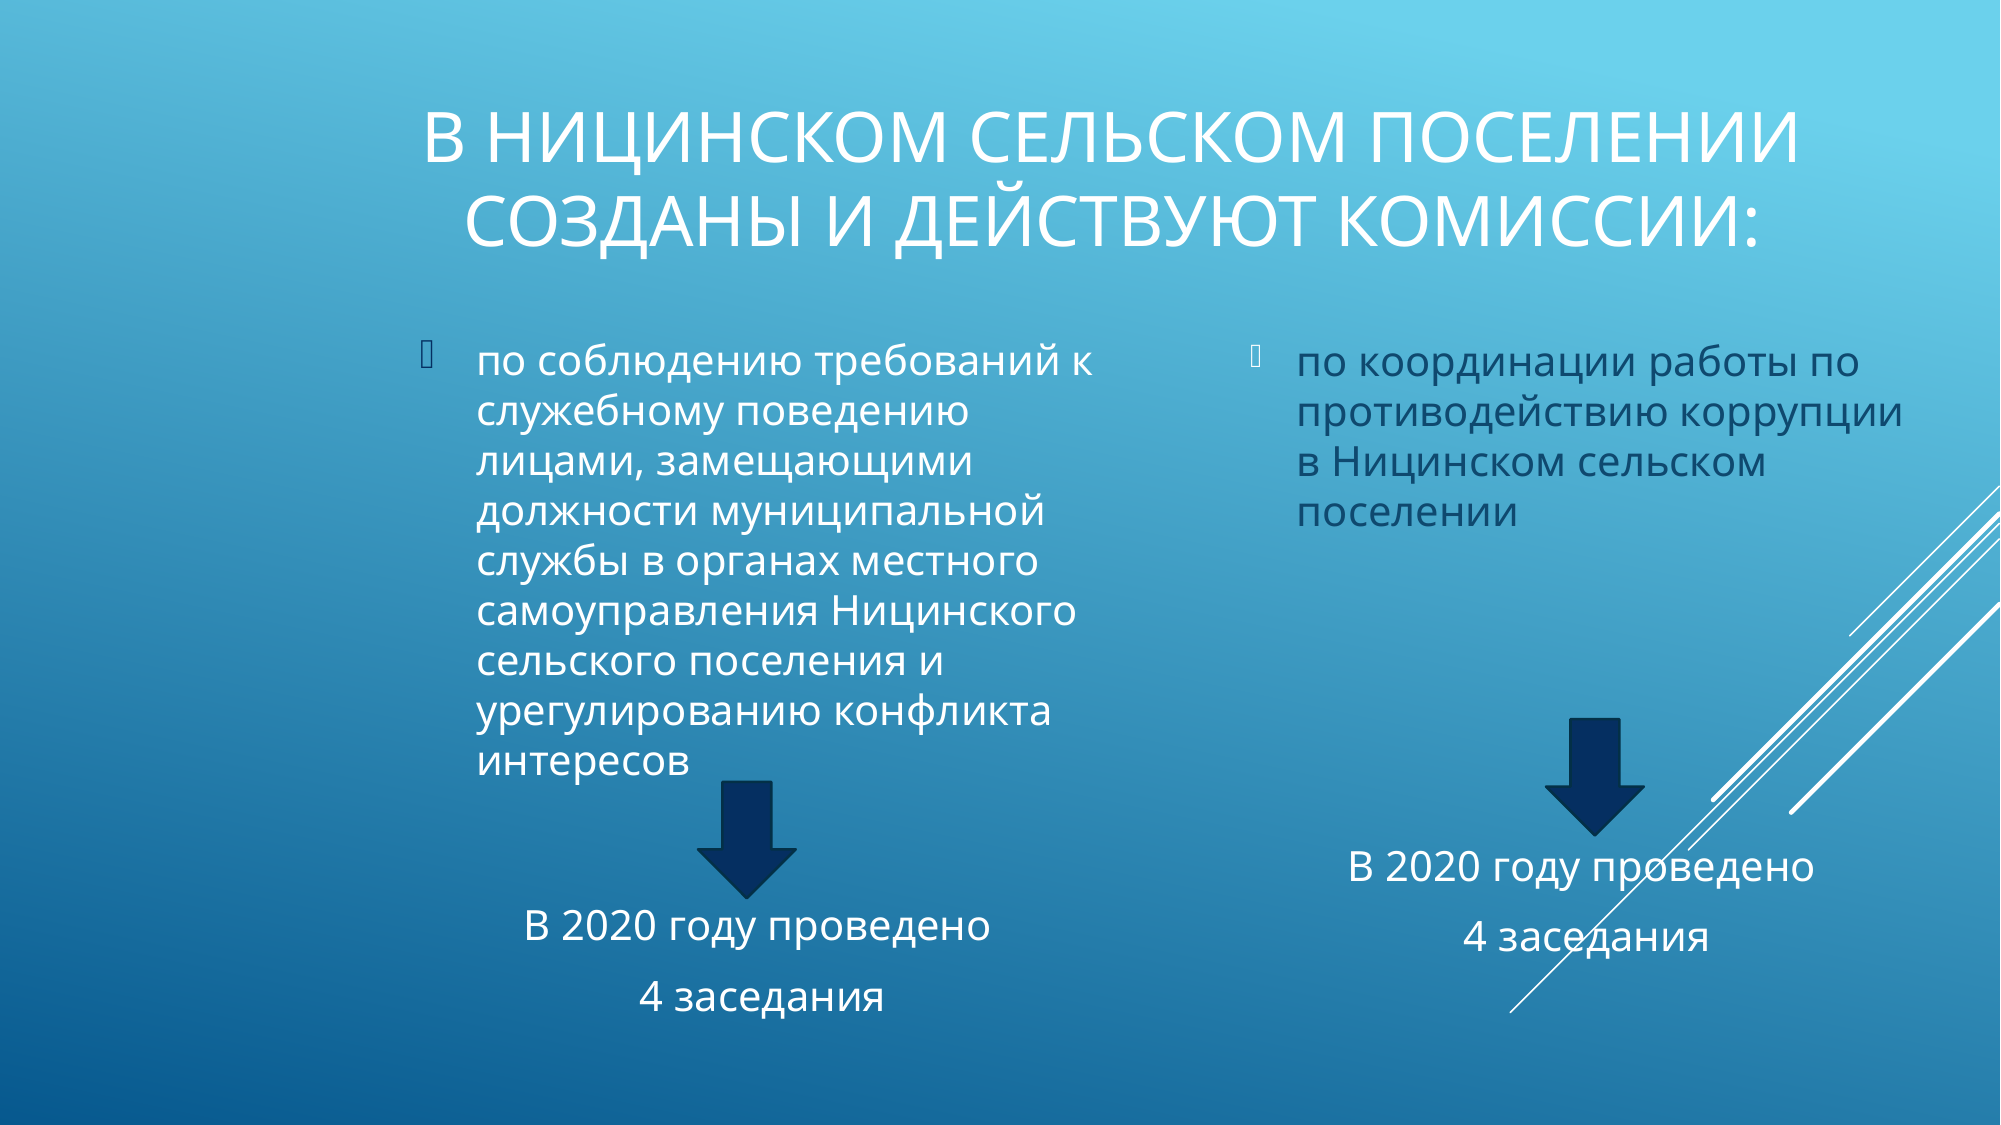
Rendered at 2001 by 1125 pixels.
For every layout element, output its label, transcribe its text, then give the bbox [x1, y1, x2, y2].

text_box [696, 780, 797, 900]
title В Ницинском сельском поселении созданы и действуют комиссии: [284, 84, 1940, 269]
text_box [1544, 717, 1646, 837]
text_box по соблюдению требований к служебному поведению лицами, замещающими должности муниципальной службы в органах местного самоуправления Ницинского сельского поселения и урегулированию конфликта интересов В 2020 году проведено 4 заседания [404, 326, 1122, 1040]
list по координации работы по противодействию коррупции в Ницинском сельском поселении В 2020 году проведено 4 заседания [1234, 326, 1940, 1040]
